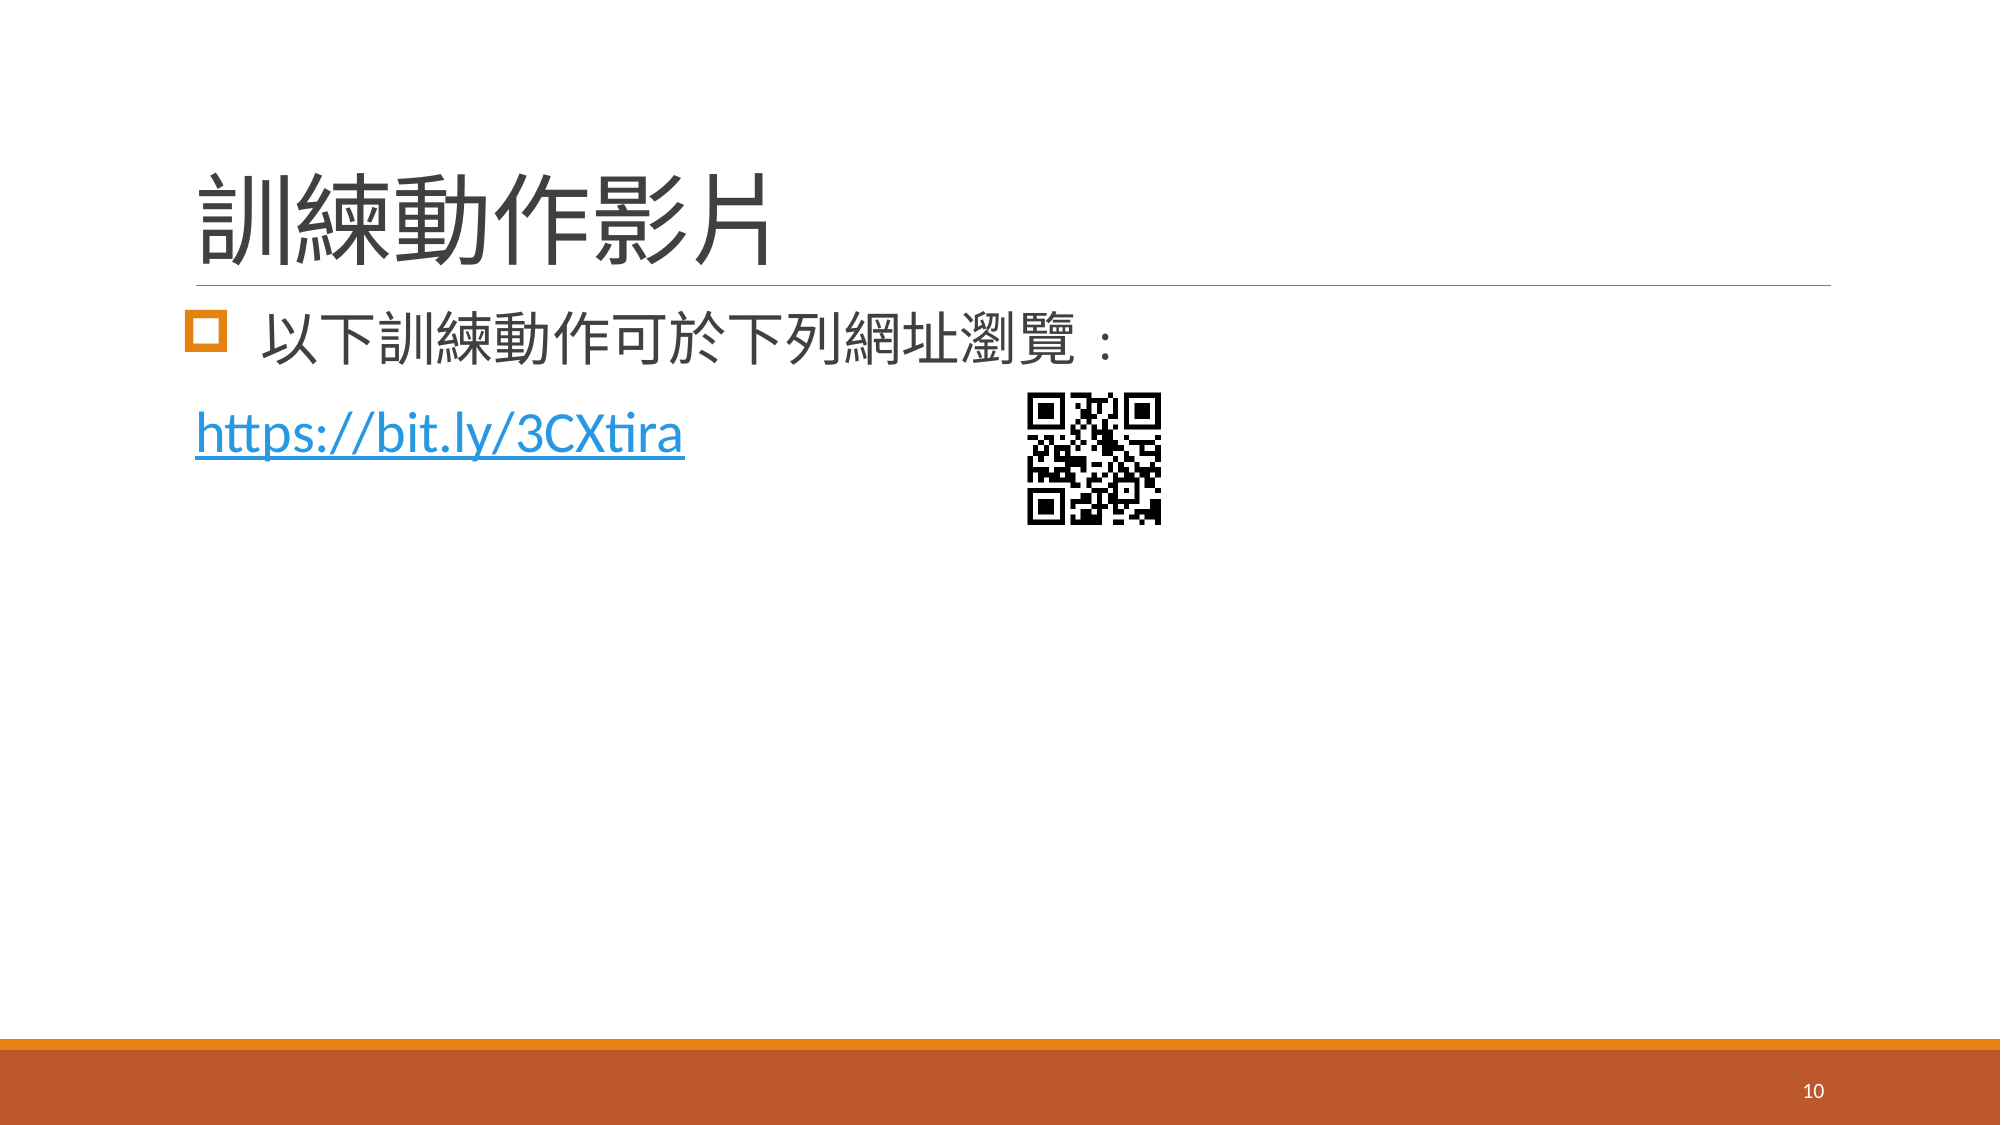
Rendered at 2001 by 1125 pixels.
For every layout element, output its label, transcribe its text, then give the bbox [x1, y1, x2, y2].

slide_number 10 [1624, 1059, 1840, 1120]
list 以下訓練動作可於下列網址瀏覽﹕ https://bit.ly/3CXtira [180, 302, 1830, 963]
title 訓練動作影片 [180, 47, 1830, 285]
picture [1025, 389, 1165, 531]
